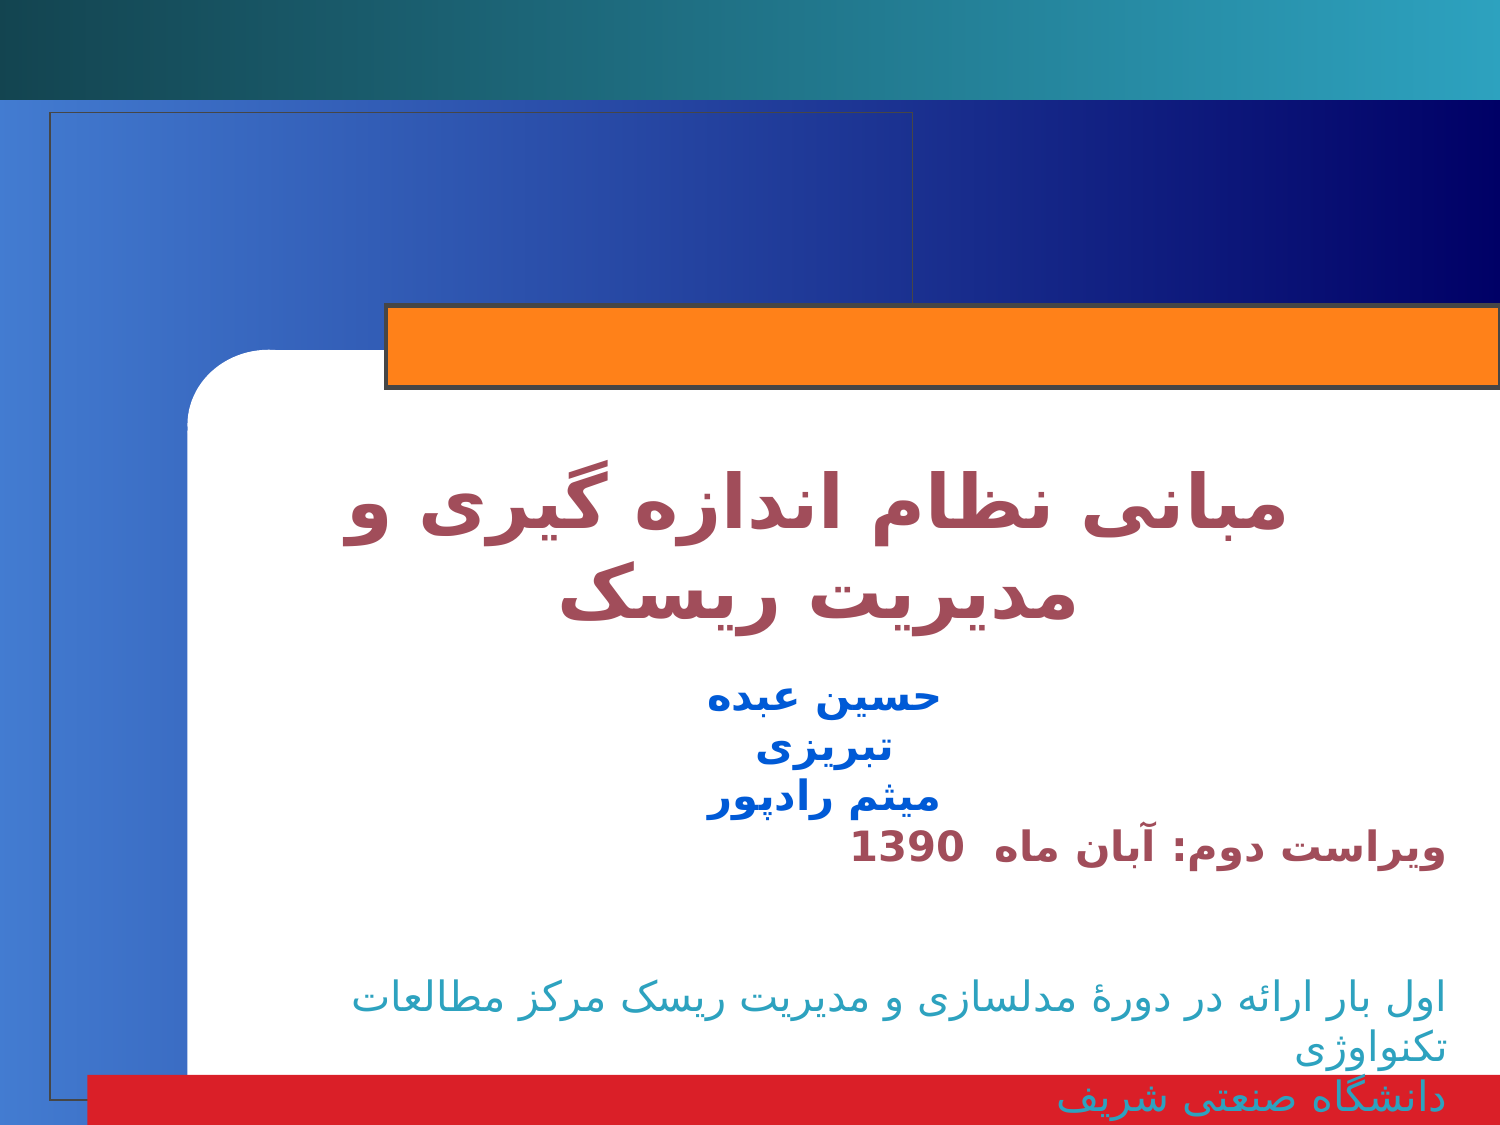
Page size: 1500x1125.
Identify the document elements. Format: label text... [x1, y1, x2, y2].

text_box حسین عبده تبریزی میثم رادپور [624, 661, 1025, 812]
title مبانی نظام اندازه گیری و مدیریت ریسک [224, 487, 1413, 601]
text_box ویراست دوم: آبان ماه 1390 اول بار ارائه در دورۀ مدلسازی و مدیریت ریسک مرکز مطالعات تکنواوژی دانشگاه صنعتی شریف [187, 812, 1463, 1125]
